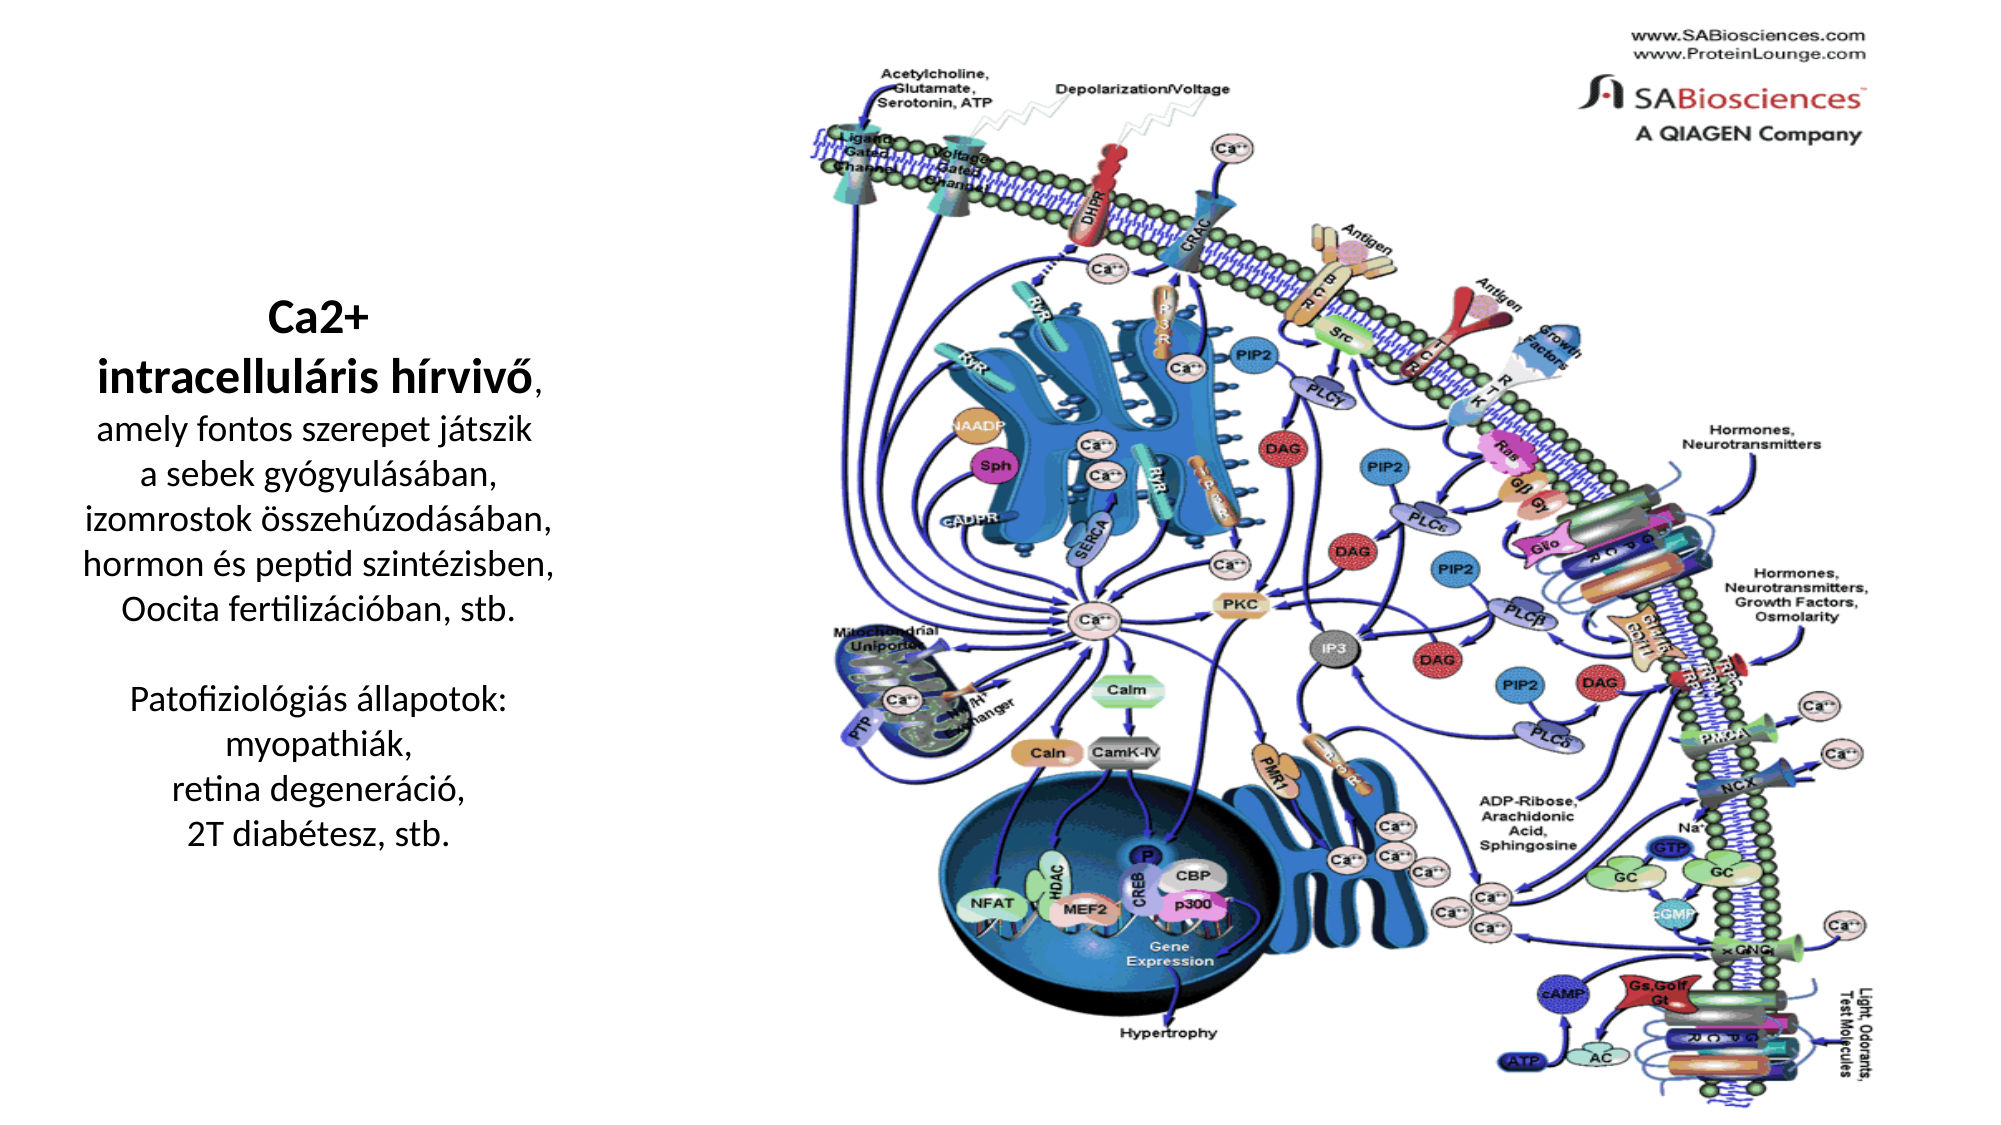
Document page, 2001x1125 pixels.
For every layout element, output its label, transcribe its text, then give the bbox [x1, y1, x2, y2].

text_box Ca2+ intracelluláris hírvivő, amely fontos szerepet játszik a sebek gyógyulásában, izomrostok összehúzodásában, hormon és peptid szintézisben, Oocita fertilizációban, stb. Patofiziológiás állapotok: myopathiák, retina degeneráció, 2T diabétesz, stb. [0, 276, 638, 862]
picture [766, 0, 1894, 1125]
